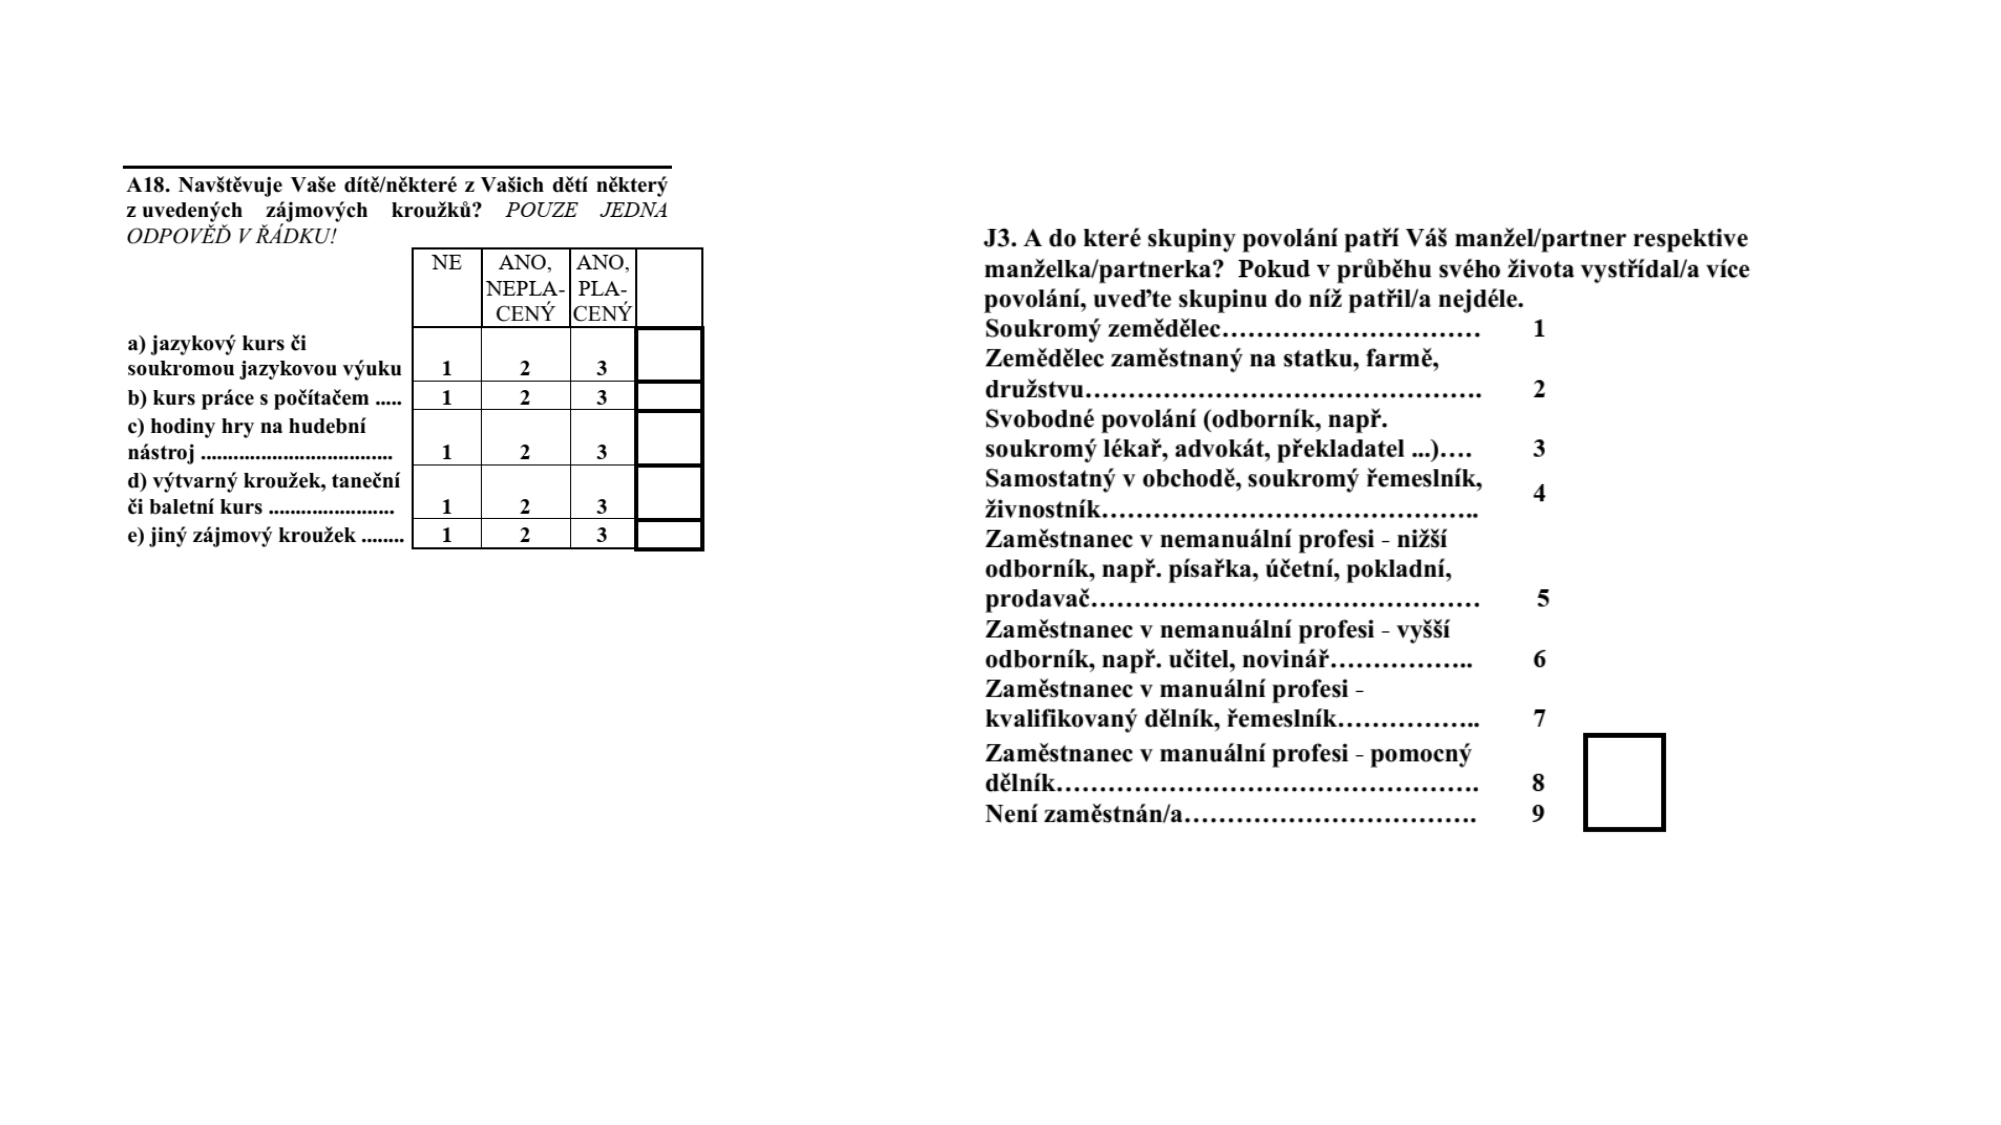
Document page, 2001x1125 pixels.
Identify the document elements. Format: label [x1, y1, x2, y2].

picture [953, 203, 1764, 842]
picture [104, 152, 715, 562]
